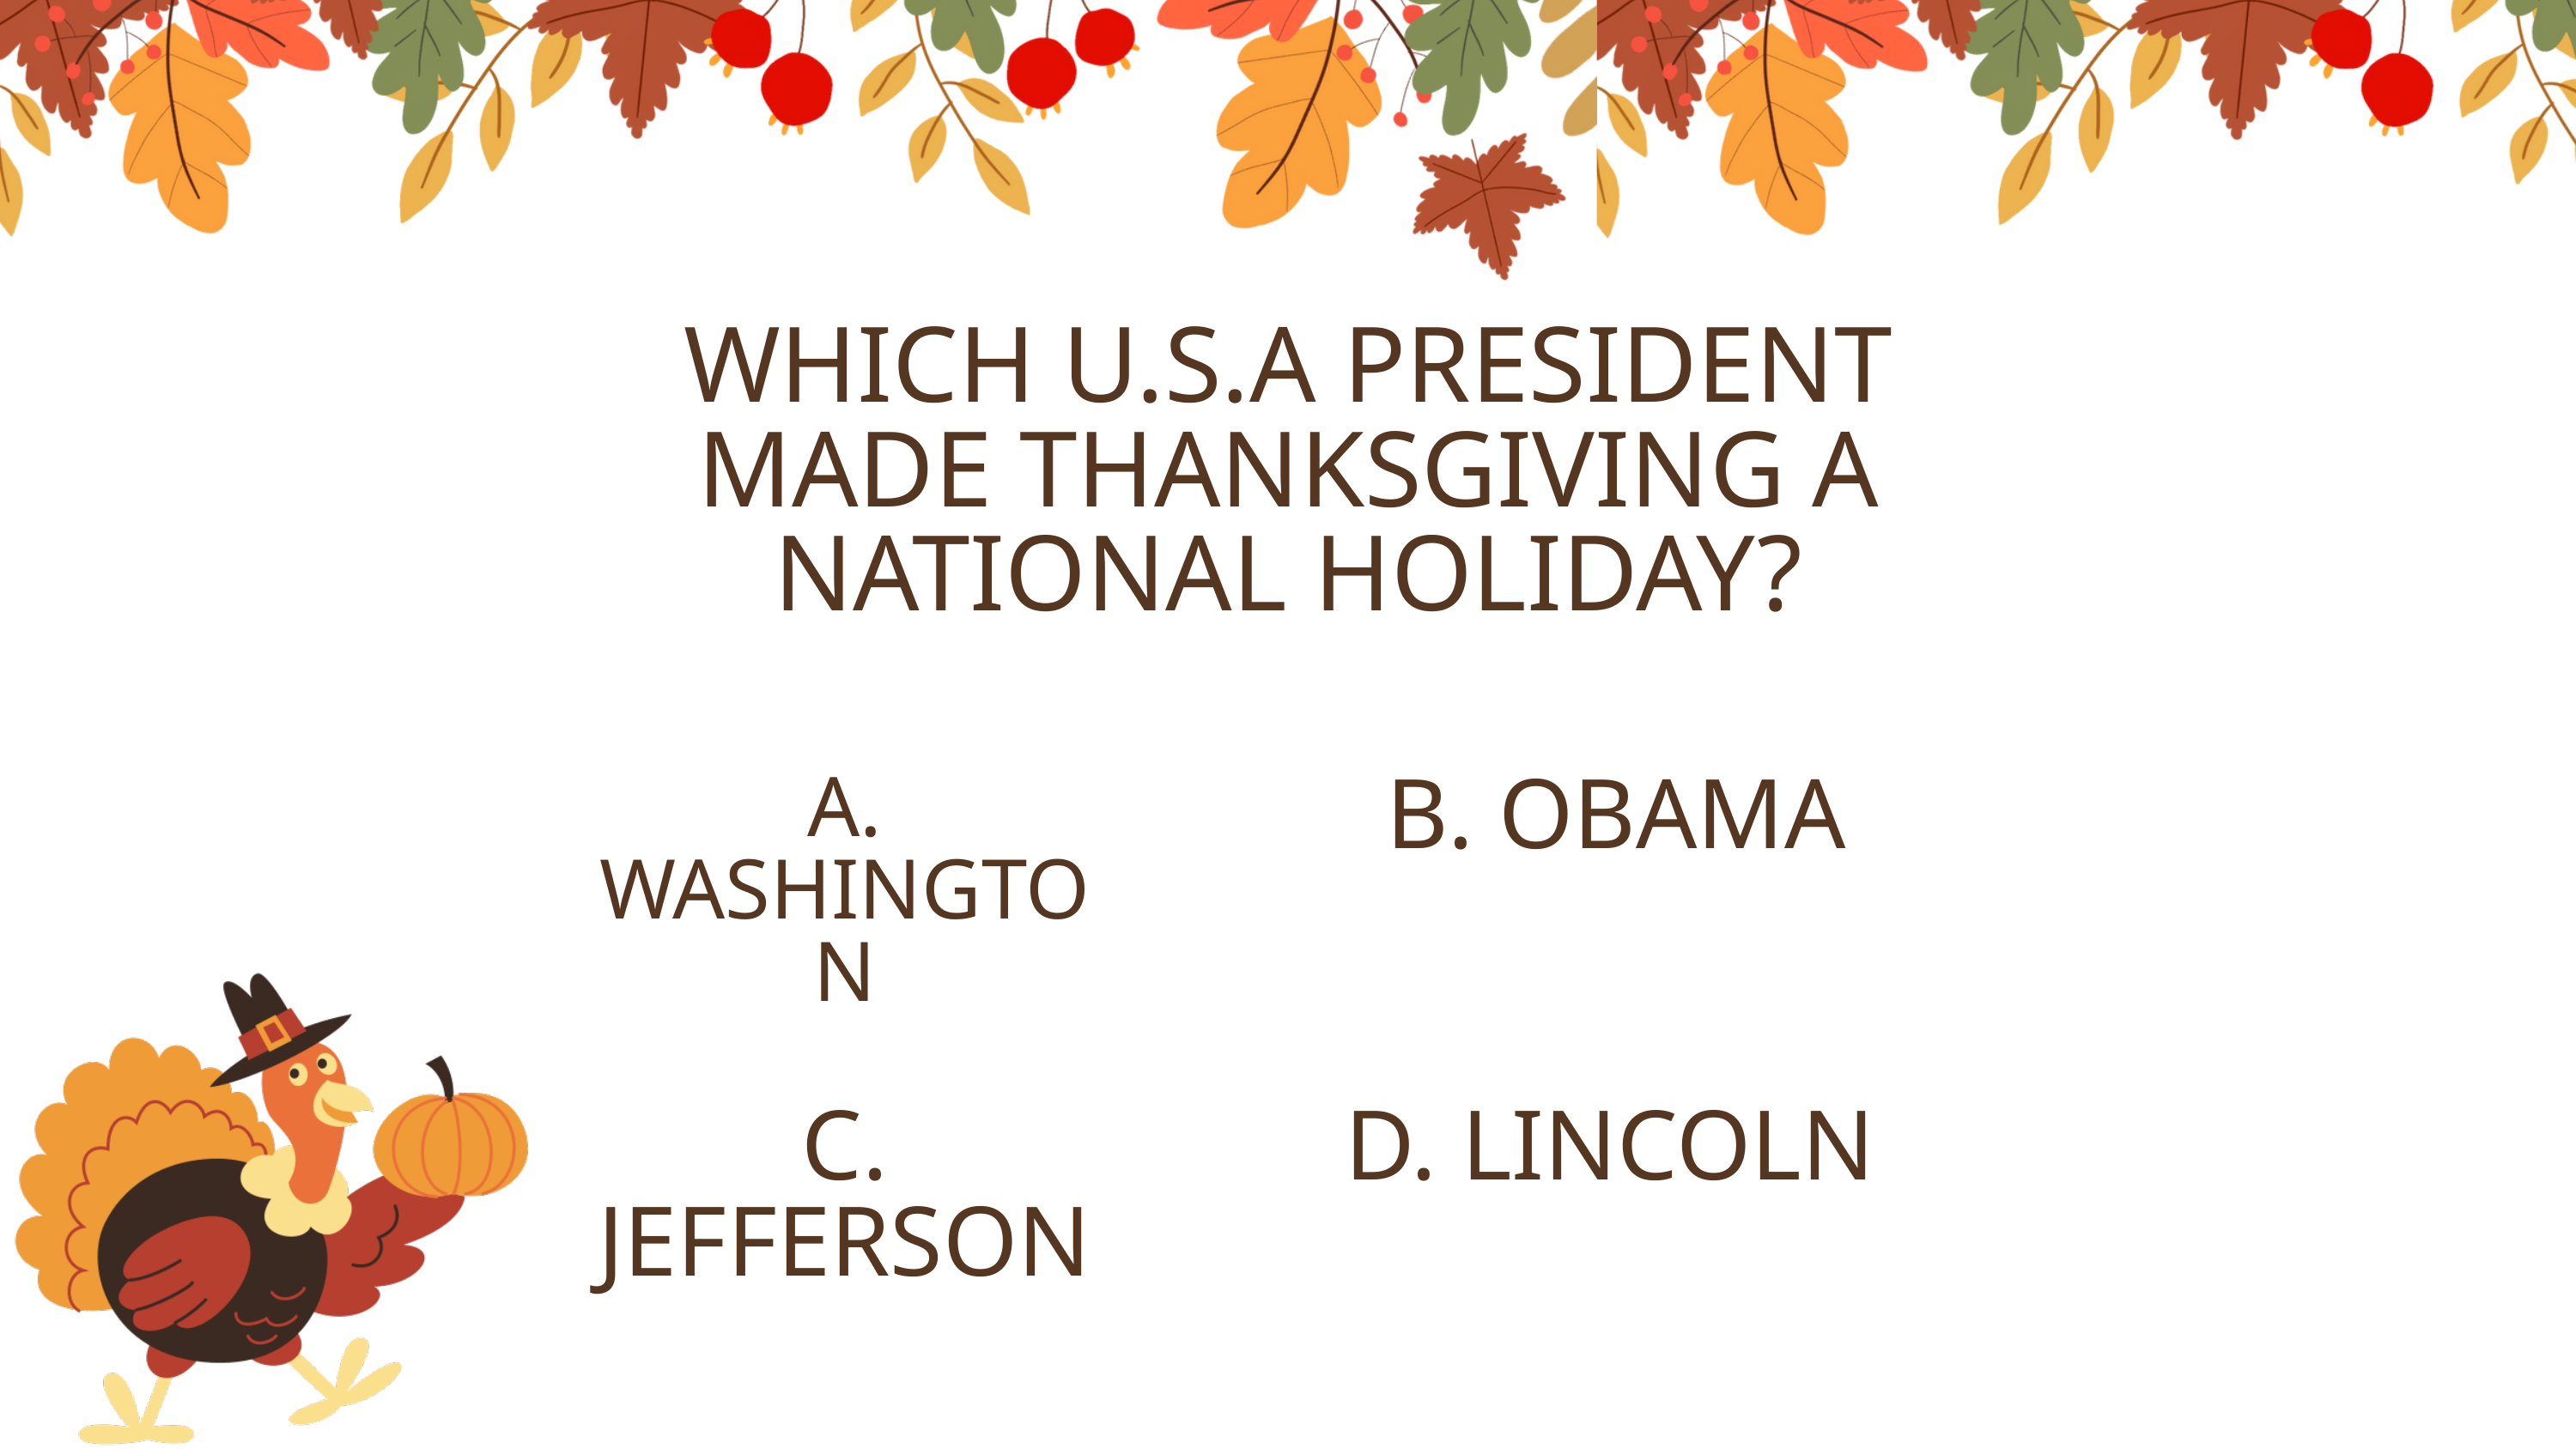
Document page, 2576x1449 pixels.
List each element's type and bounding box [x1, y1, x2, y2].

text_box [0, 970, 529, 1449]
text_box [577, 306, 1999, 1304]
text_box [0, 0, 1597, 985]
text_box [1597, 0, 2576, 889]
text_box [604, 194, 1972, 239]
